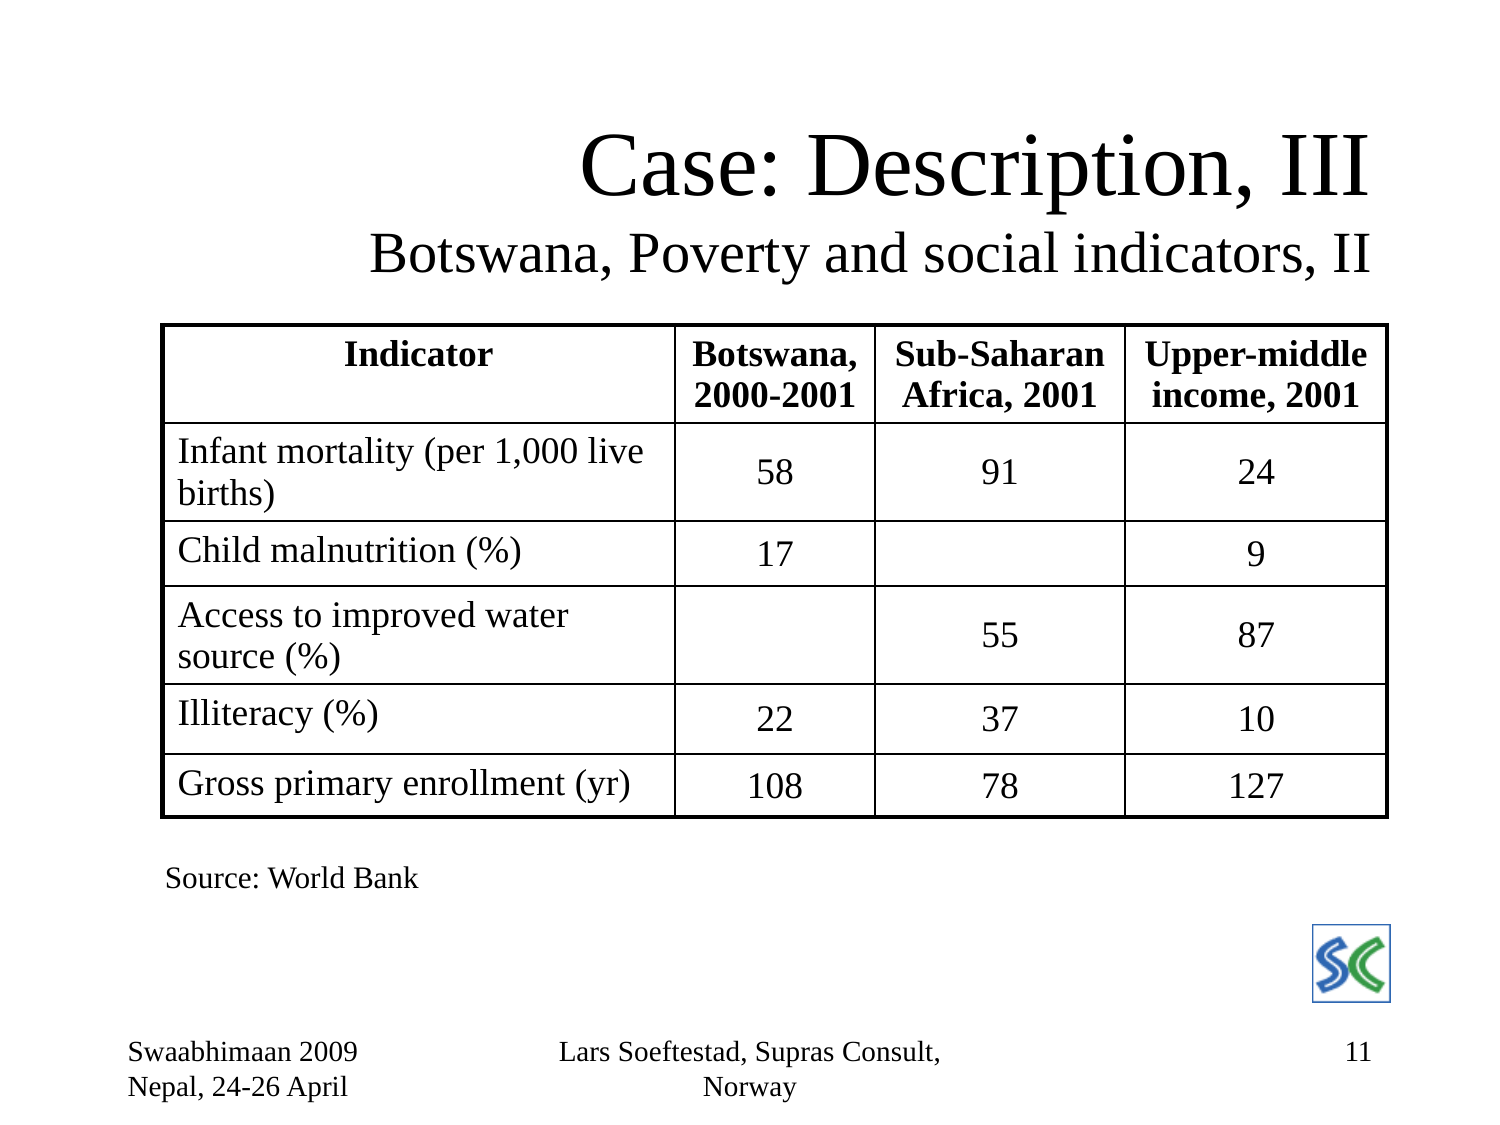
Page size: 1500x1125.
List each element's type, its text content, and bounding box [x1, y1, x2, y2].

table_header Upper-middle income, 2001 [1126, 327, 1385, 422]
table_cell 24 [1126, 424, 1385, 520]
table_cell 55 [876, 587, 1124, 683]
table_cell [676, 587, 874, 683]
table_cell 127 [1126, 755, 1385, 815]
title Case: Description, III Botswana, Poverty and social indicators, II [112, 99, 1388, 288]
table_cell Child malnutrition (%) [165, 522, 674, 585]
table_cell Access to improved water source (%) [165, 587, 674, 683]
table_header Botswana, 2000-2001 [676, 327, 874, 422]
picture [1312, 924, 1391, 1004]
text_box Source: World Bank [149, 849, 463, 903]
table_cell Illiteracy (%) [165, 685, 674, 753]
slide_number 11 [1074, 1024, 1388, 1101]
table_cell 91 [876, 424, 1124, 520]
table_cell Gross primary enrollment (yr) [165, 755, 674, 815]
table_cell 9 [1126, 522, 1385, 585]
table_cell 108 [676, 755, 874, 815]
table_cell 58 [676, 424, 874, 520]
table_cell 37 [876, 685, 1124, 753]
table_cell [876, 522, 1124, 585]
table_cell Infant mortality (per 1,000 live births) [165, 424, 674, 520]
footer Lars Soeftestad, Supras Consult, Norway [512, 1024, 988, 1101]
table_cell 87 [1126, 587, 1385, 683]
table_header Indicator [165, 327, 674, 422]
table_header Sub-Saharan Africa, 2001 [876, 327, 1124, 422]
table_cell 17 [676, 522, 874, 585]
table_cell 10 [1126, 685, 1385, 753]
table_cell 78 [876, 755, 1124, 815]
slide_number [112, 1024, 426, 1101]
table_cell 22 [676, 685, 874, 753]
